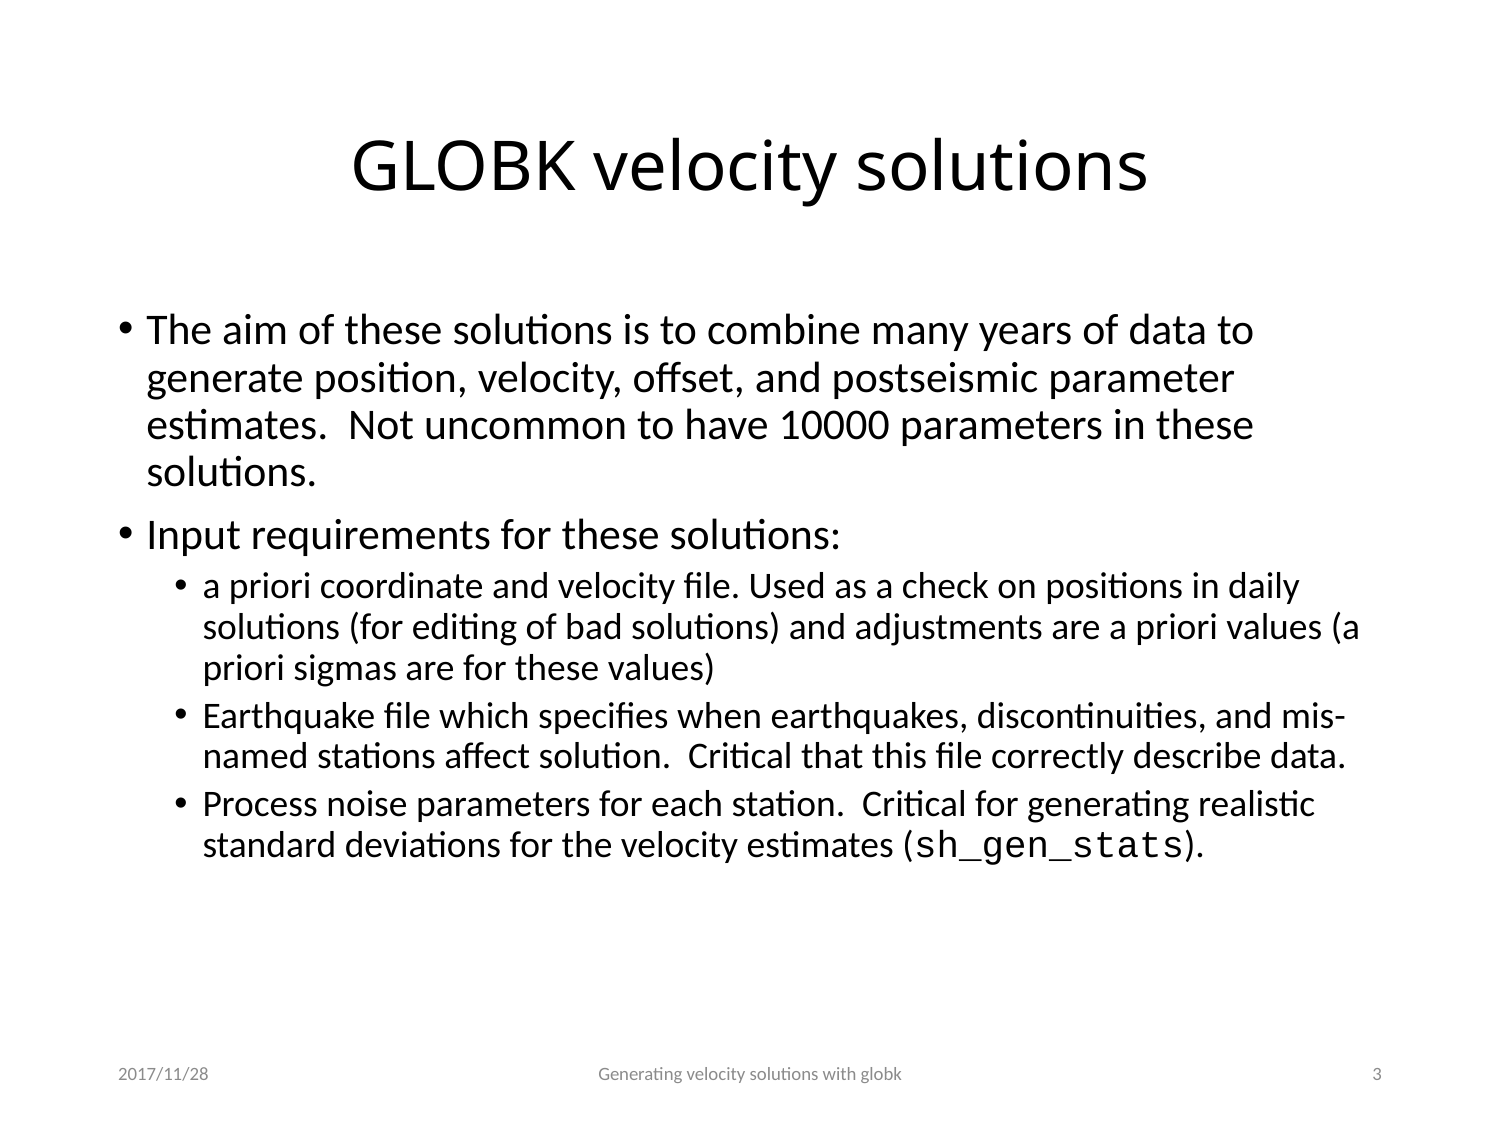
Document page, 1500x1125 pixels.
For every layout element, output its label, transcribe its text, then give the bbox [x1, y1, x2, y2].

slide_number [103, 1042, 441, 1103]
title GLOBK velocity solutions [103, 59, 1397, 278]
footer Generating velocity solutions with globk [496, 1042, 1004, 1103]
list The aim of these solutions is to combine many years of data to generate position, velocity, offset, and postseismic parameter estimates. Not uncommon to have 10000 parameters in these solutions. Input requirements for these solutions: a priori coordinate and velocity file. Used as a check on positions in daily solutions (for editing of bad solutions) and adjustments are a priori values (a priori sigmas are for these values) Earthquake file which specifies when earthquakes, discontinuities, and mis-named stations affect solution. Critical that this file correctly describe data. Process noise parameters for each station. Critical for generating realistic standard deviations for the velocity estimates (sh_gen_stats). [103, 299, 1397, 1014]
slide_number 2 [1059, 1042, 1397, 1103]
